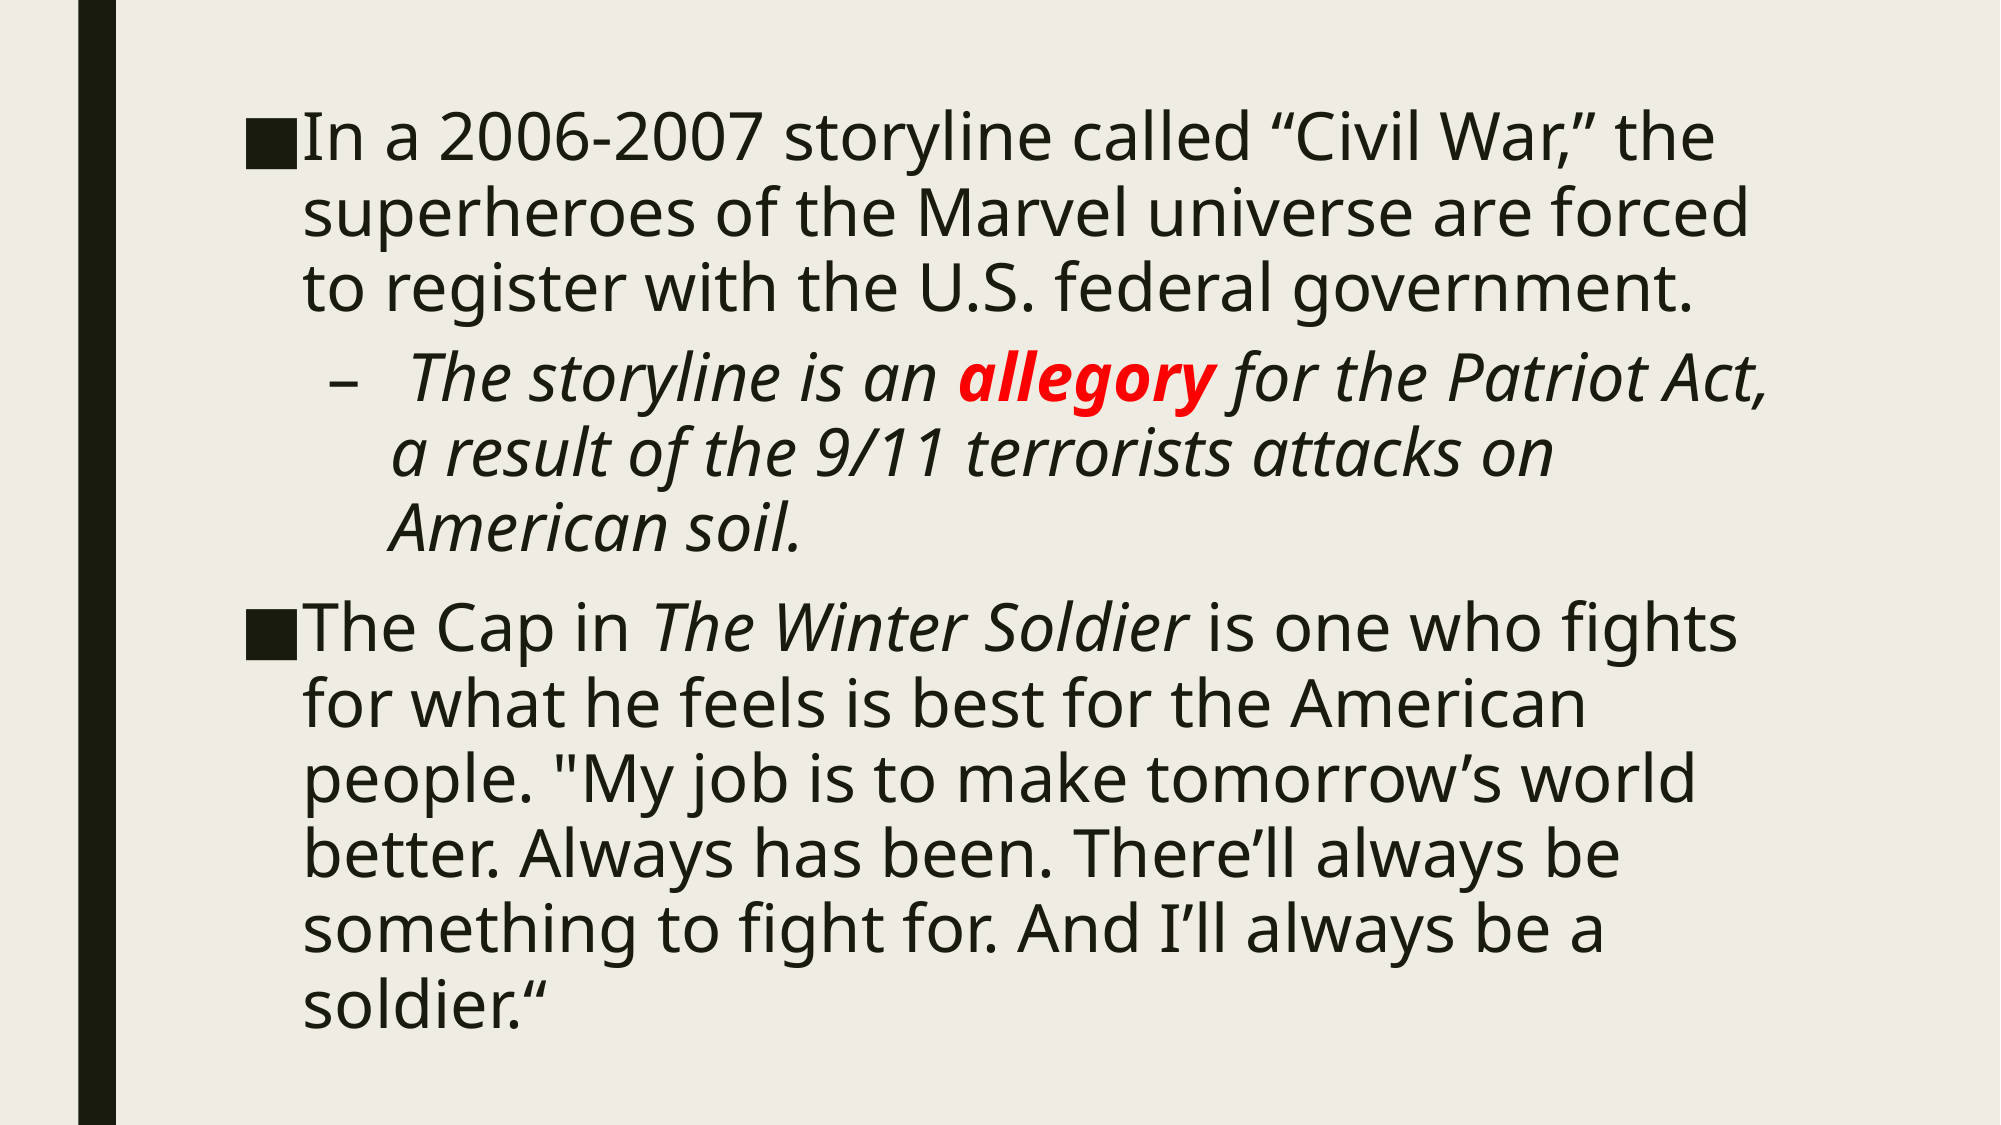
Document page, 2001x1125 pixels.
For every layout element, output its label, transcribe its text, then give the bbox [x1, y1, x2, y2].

list In a 2006-2007 storyline called “Civil War,” the superheroes of the Marvel universe are forced to register with the U.S. federal government. The storyline is an allegory for the Patriot Act, a result of the 9/11 terrorists attacks on American soil. The Cap in The Winter Soldier is one who fights for what he feels is best for the American people. "My job is to make tomorrow’s world better. Always has been. There’ll always be something to fight for. And I’ll always be a soldier.“ [225, 93, 1800, 1078]
